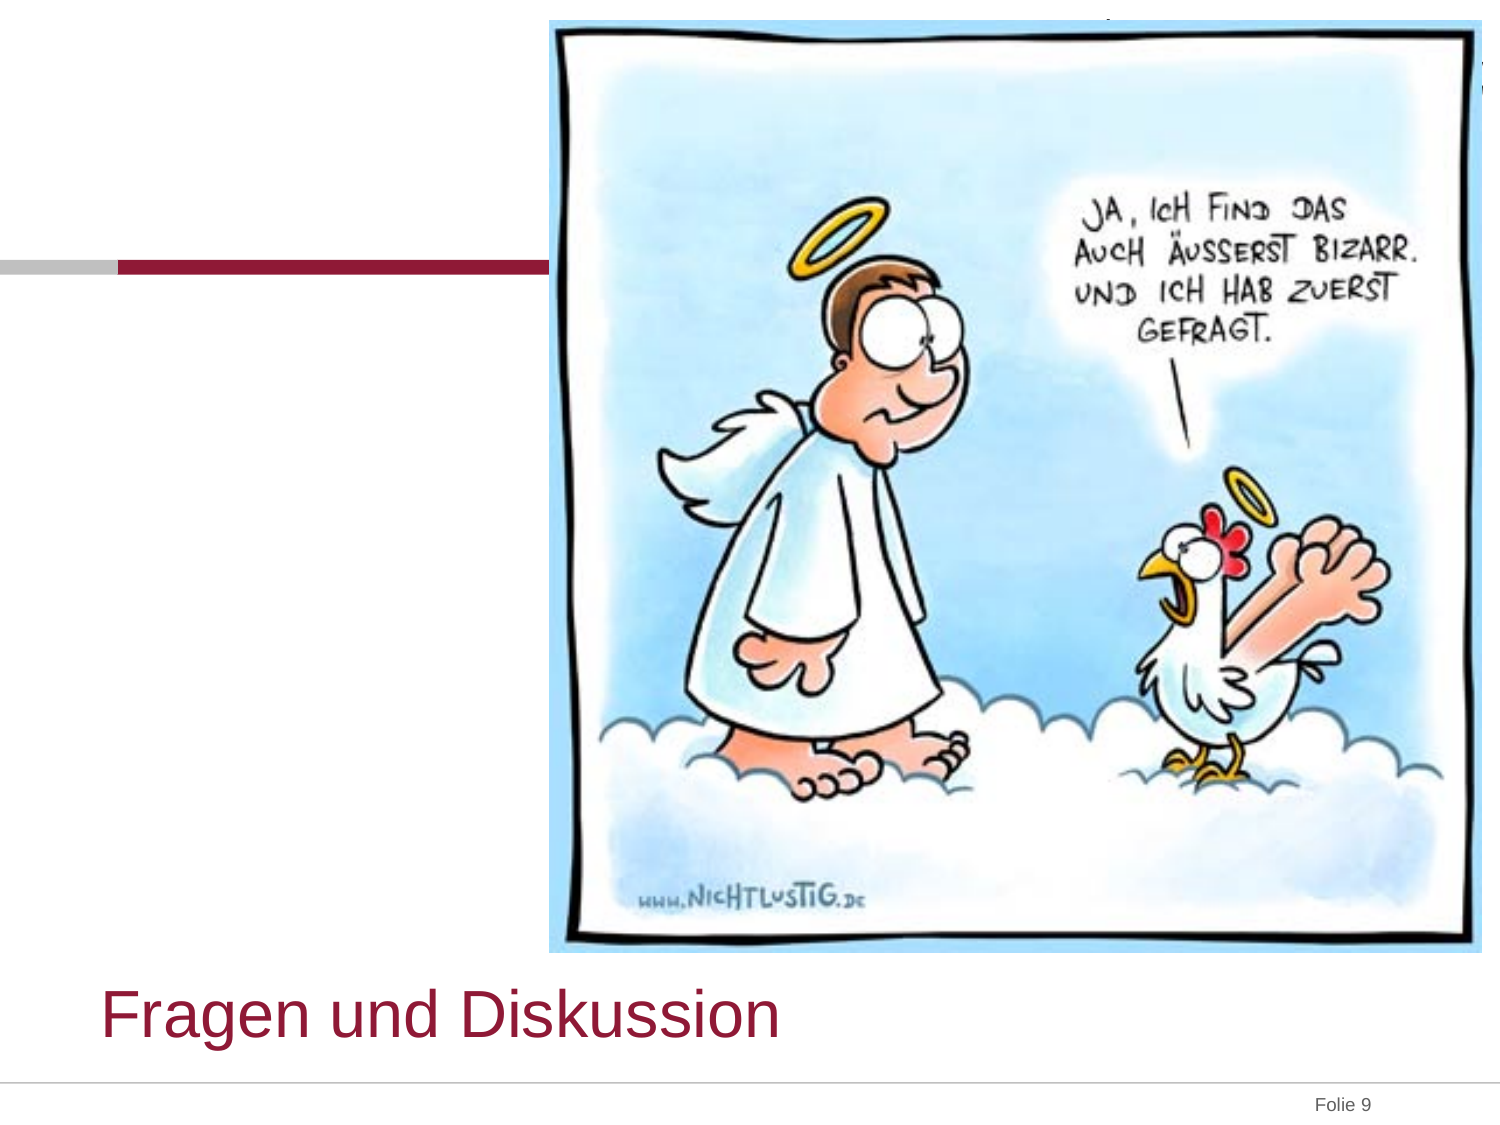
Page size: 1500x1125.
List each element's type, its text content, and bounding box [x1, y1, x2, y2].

list Fragen und Diskussion [100, 980, 1500, 1125]
picture [548, 19, 1483, 953]
